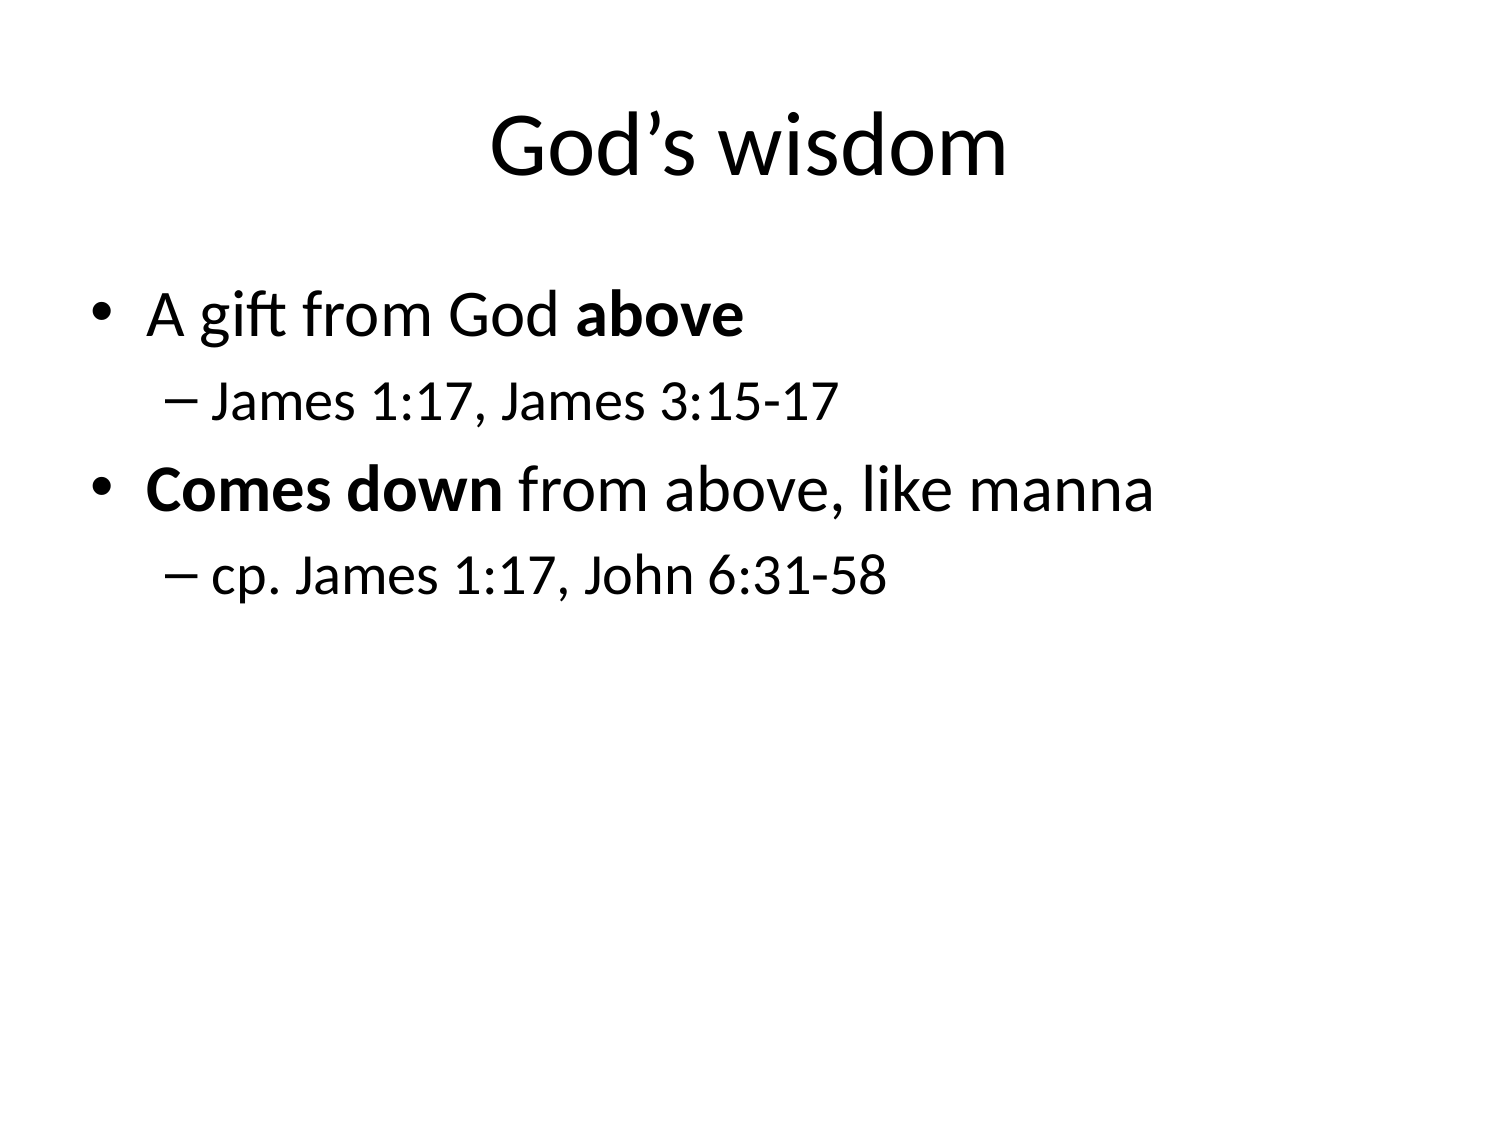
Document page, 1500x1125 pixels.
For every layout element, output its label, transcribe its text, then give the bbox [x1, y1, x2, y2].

title God’s wisdom [75, 45, 1425, 233]
list A gift from God above James 1:17, James 3:15-17 Comes down from above, like manna cp. James 1:17, John 6:31-58 [75, 262, 1425, 1005]
